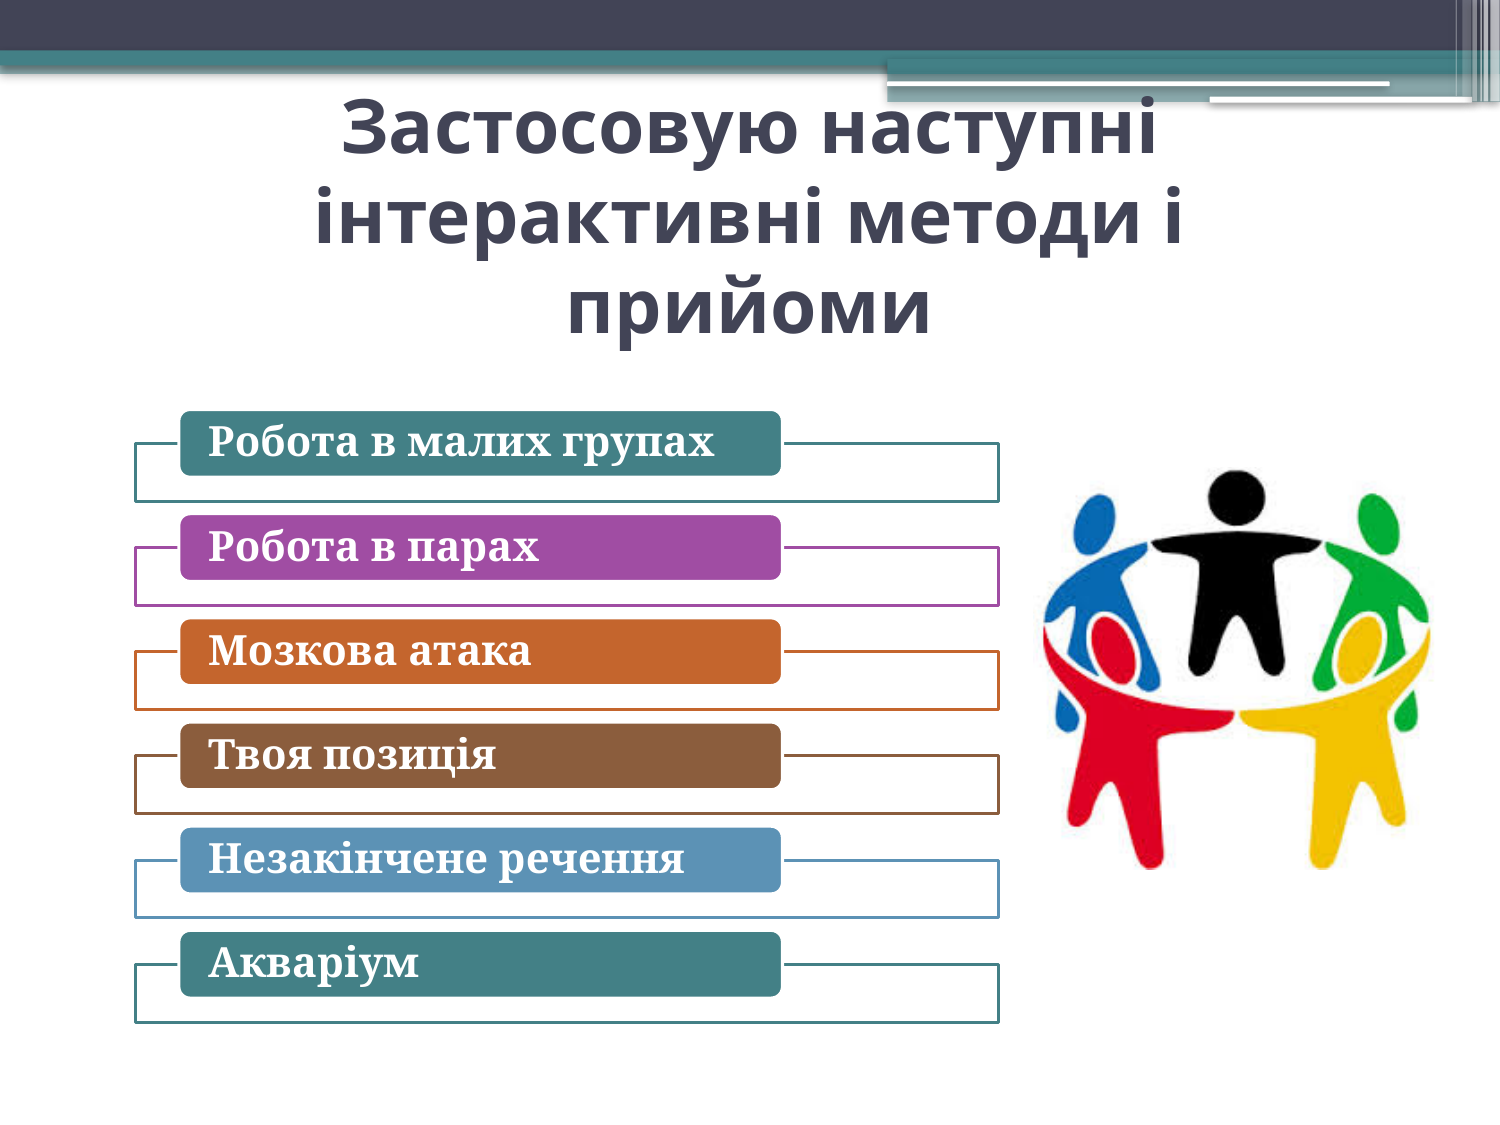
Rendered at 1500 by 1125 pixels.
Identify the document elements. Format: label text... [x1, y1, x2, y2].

picture [1033, 467, 1436, 870]
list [135, 396, 999, 1035]
title Застосовую наступні інтерактивні методи і прийоми [123, 101, 1376, 327]
